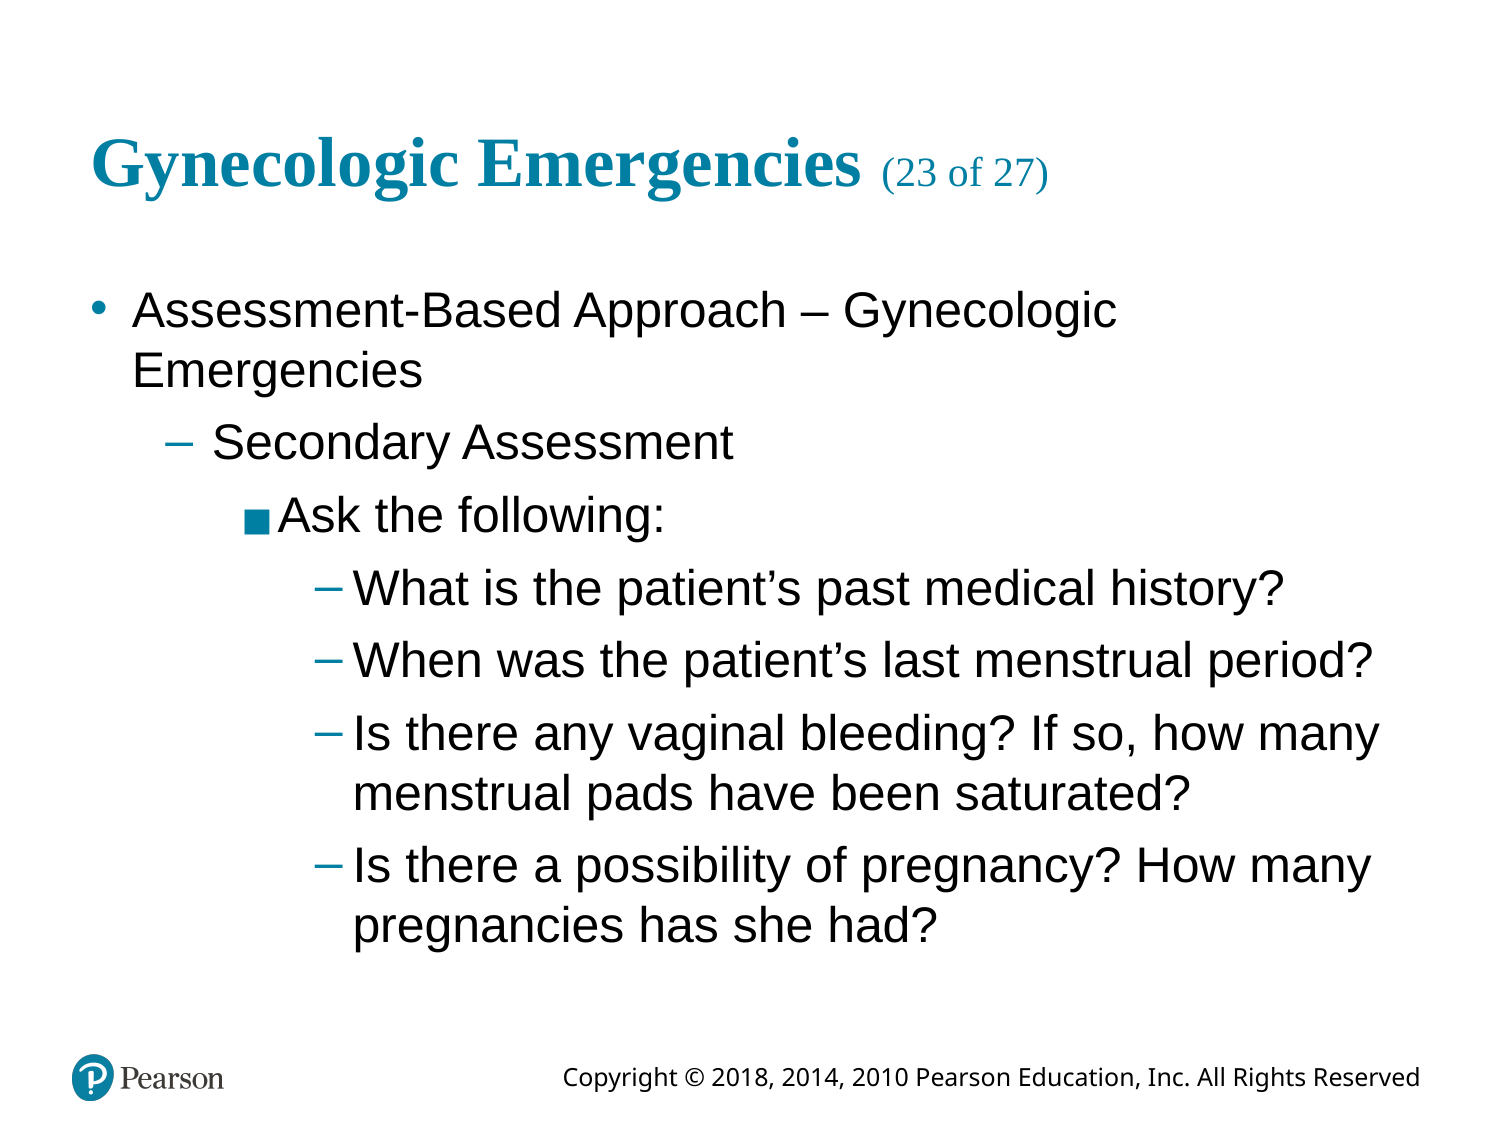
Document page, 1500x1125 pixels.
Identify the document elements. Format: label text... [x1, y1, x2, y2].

picture [98, 1054, 224, 1101]
list Assessment-Based Approach – Gynecologic Emergencies Secondary Assessment Ask the following: What is the patient’s past medical history? When was the patient’s last menstrual period? Is there any vaginal bleeding? If so, how many menstrual pads have been saturated? Is there a possibility of pregnancy? How many pregnancies has she had? [75, 262, 1425, 975]
picture [80, 1063, 106, 1088]
picture [72, 1087, 83, 1101]
picture [72, 1054, 88, 1070]
title Gynecologic Emergencies (23 of 27) [75, 35, 1425, 216]
